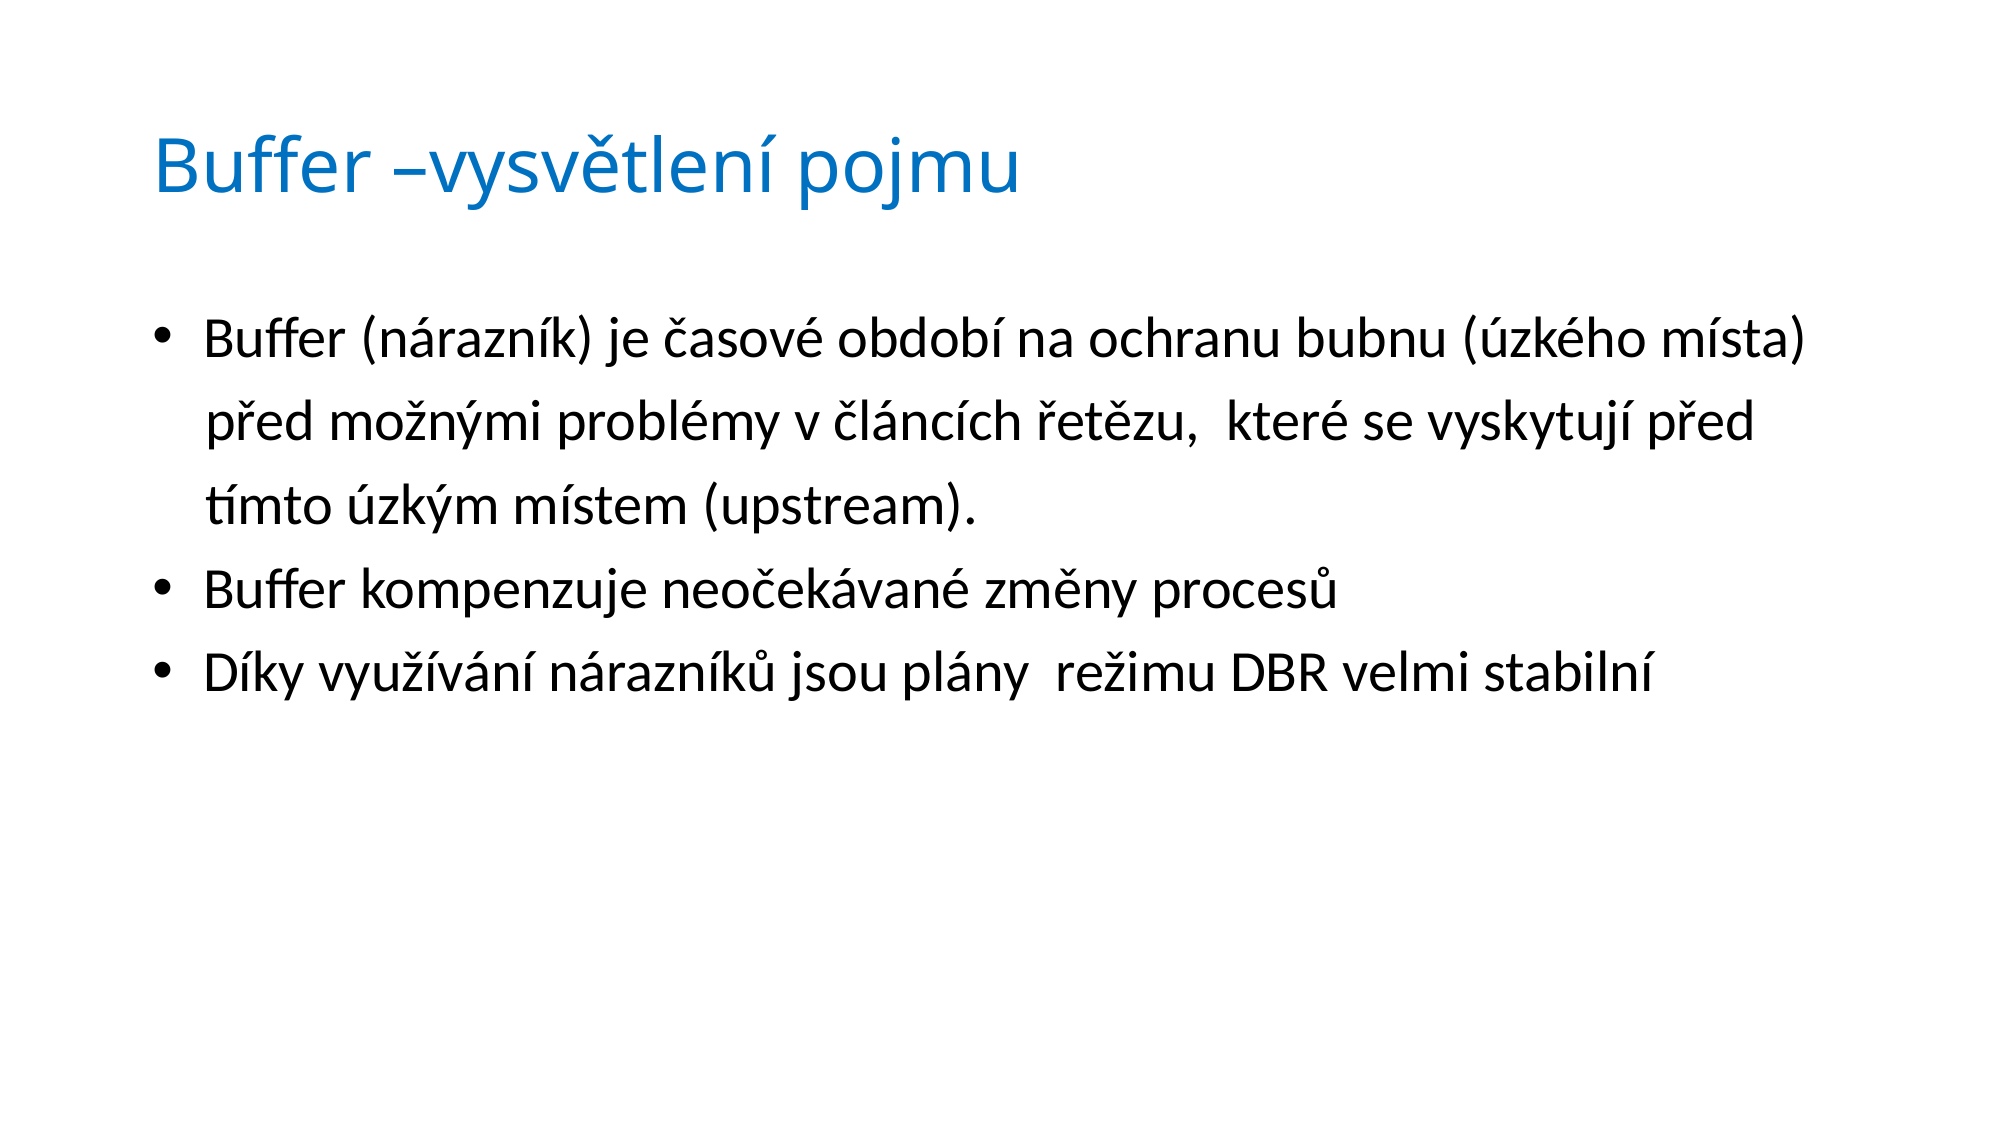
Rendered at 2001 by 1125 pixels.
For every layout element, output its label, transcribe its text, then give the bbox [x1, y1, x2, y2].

list Buffer (nárazník) je časové období na ochranu bubnu (úzkého místa) před možnými problémy v článcích řetězu, které se vyskytují před tímto úzkým místem (upstream). Buffer kompenzuje neočekávané změny procesů Díky využívání nárazníků jsou plány režimu DBR velmi stabilní [137, 299, 1863, 1014]
title Buffer –vysvětlení pojmu [137, 59, 1863, 278]
